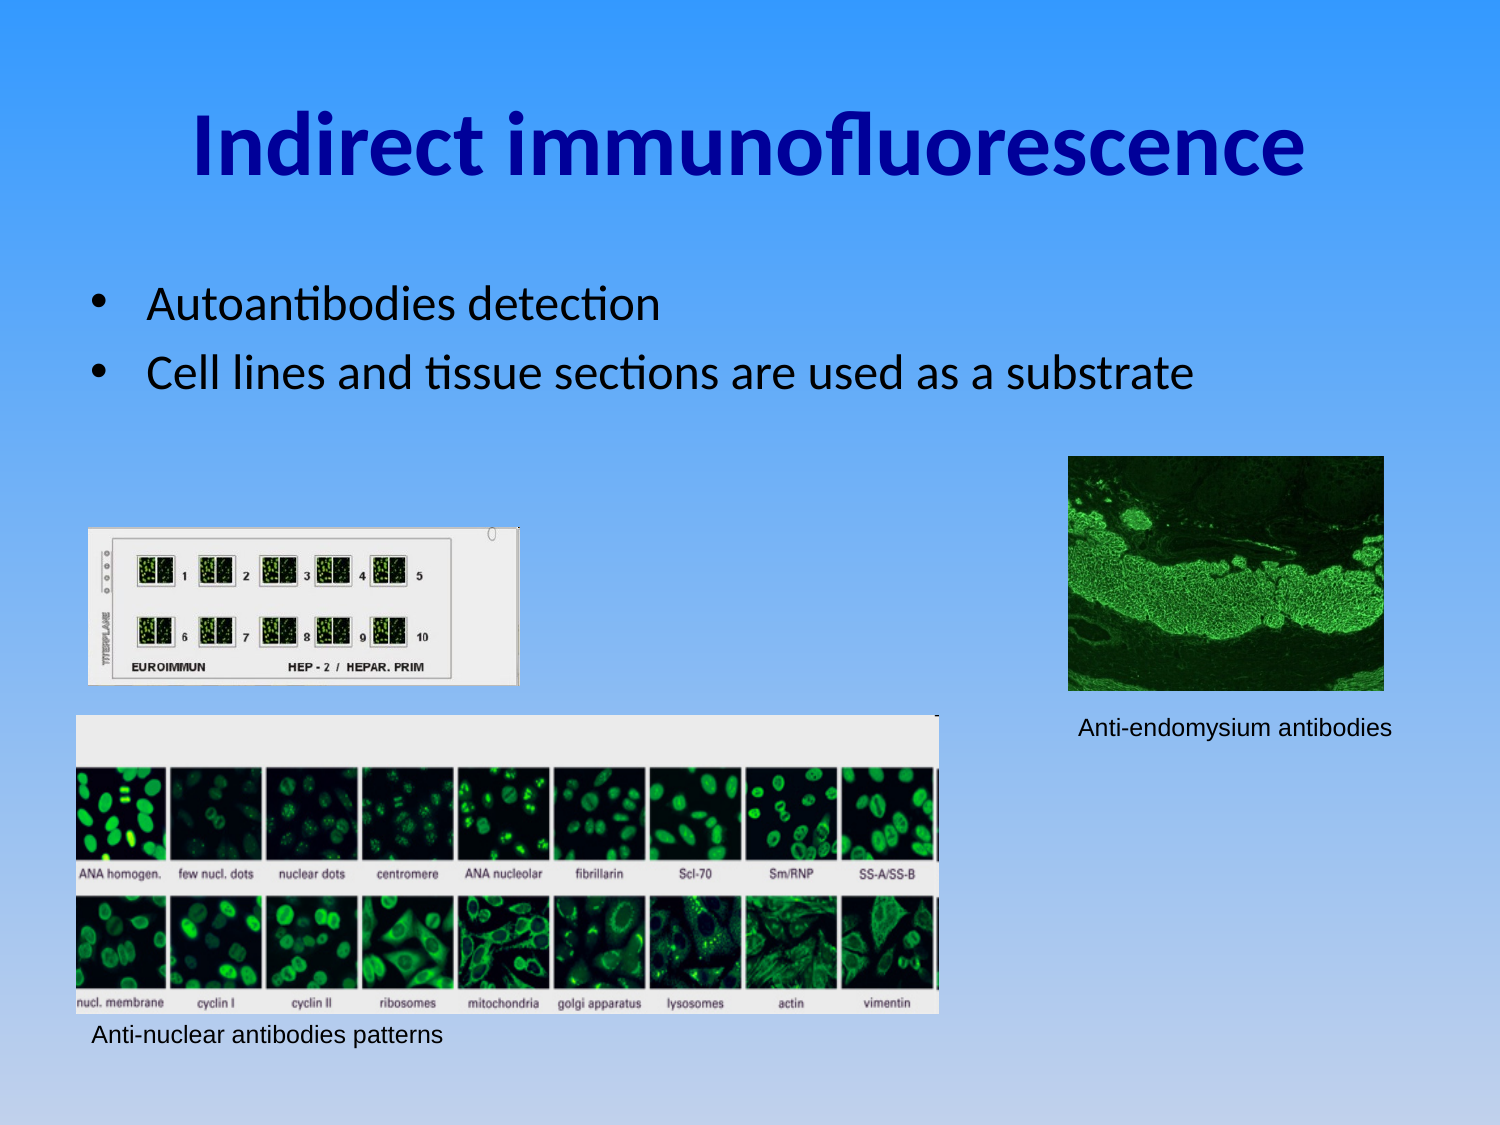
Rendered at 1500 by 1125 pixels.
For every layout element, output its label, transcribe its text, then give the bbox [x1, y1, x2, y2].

picture [76, 715, 940, 1014]
picture [1068, 455, 1384, 691]
title Indirect immunofluorescence [75, 45, 1425, 233]
text_box Anti-nuclear antibodies patterns [76, 1021, 460, 1057]
picture [88, 526, 520, 687]
text_box Anti-endomysium antibodies [1063, 704, 1409, 749]
list Autoantibodies detection Cell lines and tissue sections are used as a substrate [75, 262, 1425, 1005]
